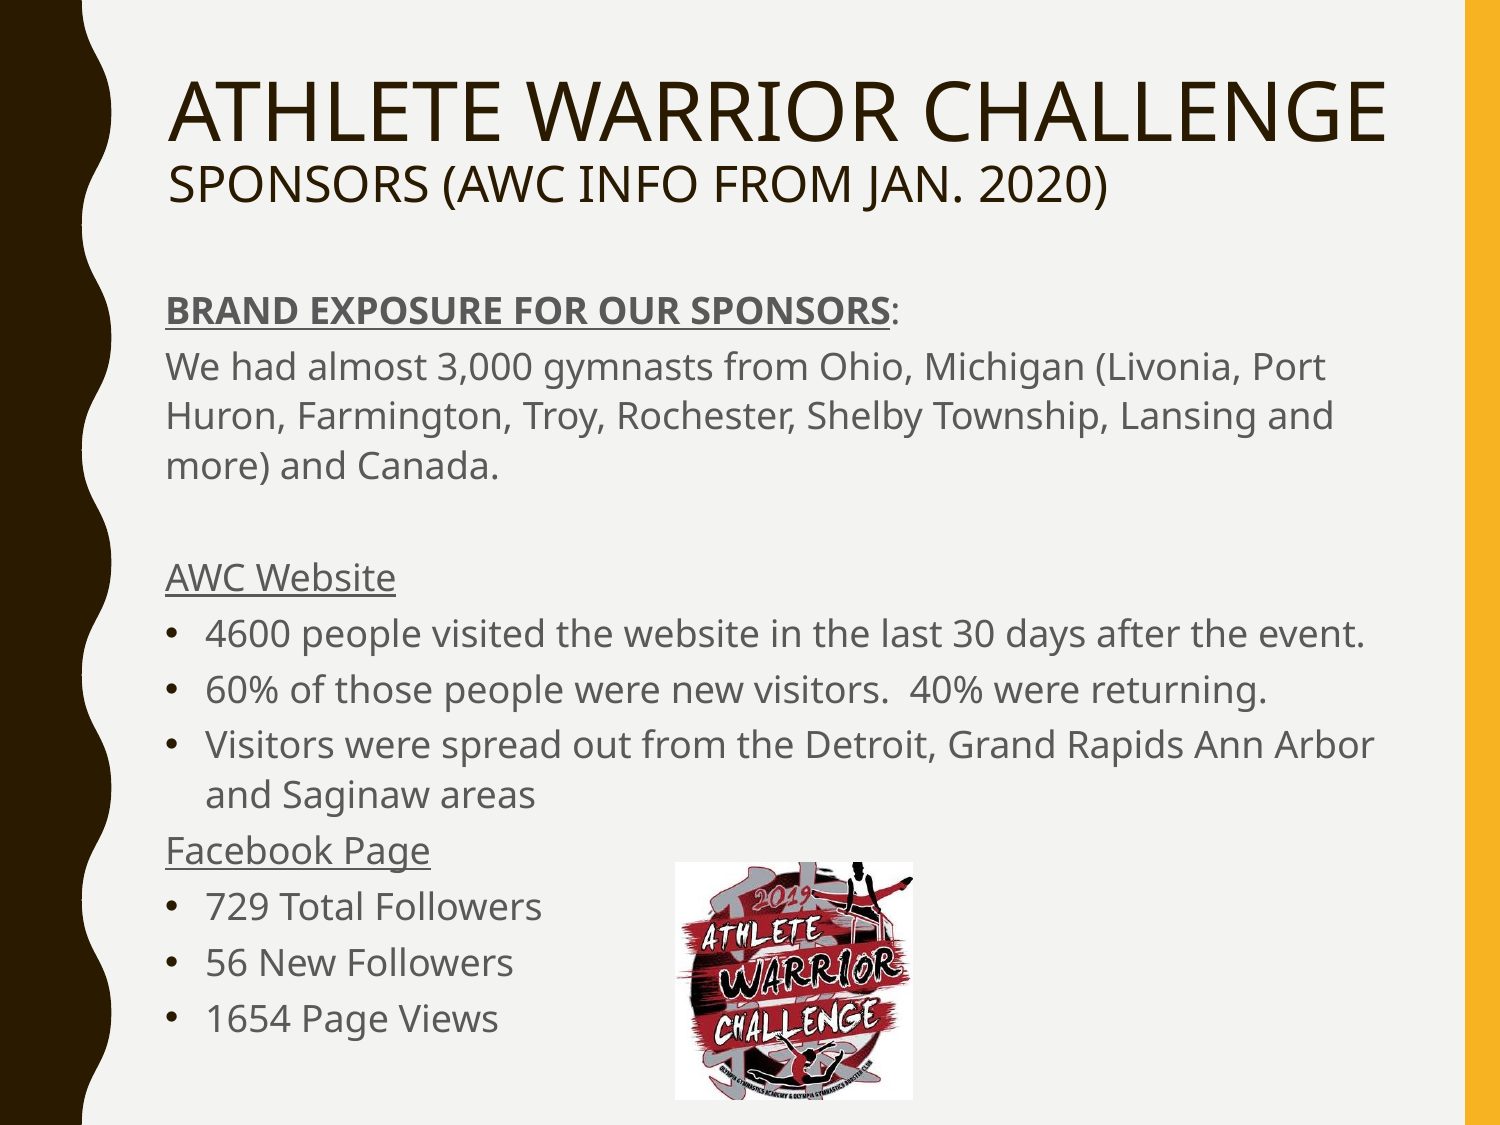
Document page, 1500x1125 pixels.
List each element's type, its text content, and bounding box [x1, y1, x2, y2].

picture [674, 862, 913, 1101]
list BRAND EXPOSURE FOR OUR SPONSORS: We had almost 3,000 gymnasts from Ohio, Michigan (Livonia, Port Huron, Farmington, Troy, Rochester, Shelby Township, Lansing and more) and Canada. AWC Website 4600 people visited the website in the last 30 days after the event. 60% of those people were new visitors. 40% were returning. Visitors were spread out from the Detroit, Grand Rapids Ann Arbor and Saginaw areas Facebook Page 729 Total Followers 56 New Followers 1654 Page Views [150, 275, 1425, 1063]
title ATHLETE WARRIOR CHALLENGE SPONSORS (AWC INFO FROM JAN. 2020) [154, 62, 1407, 275]
